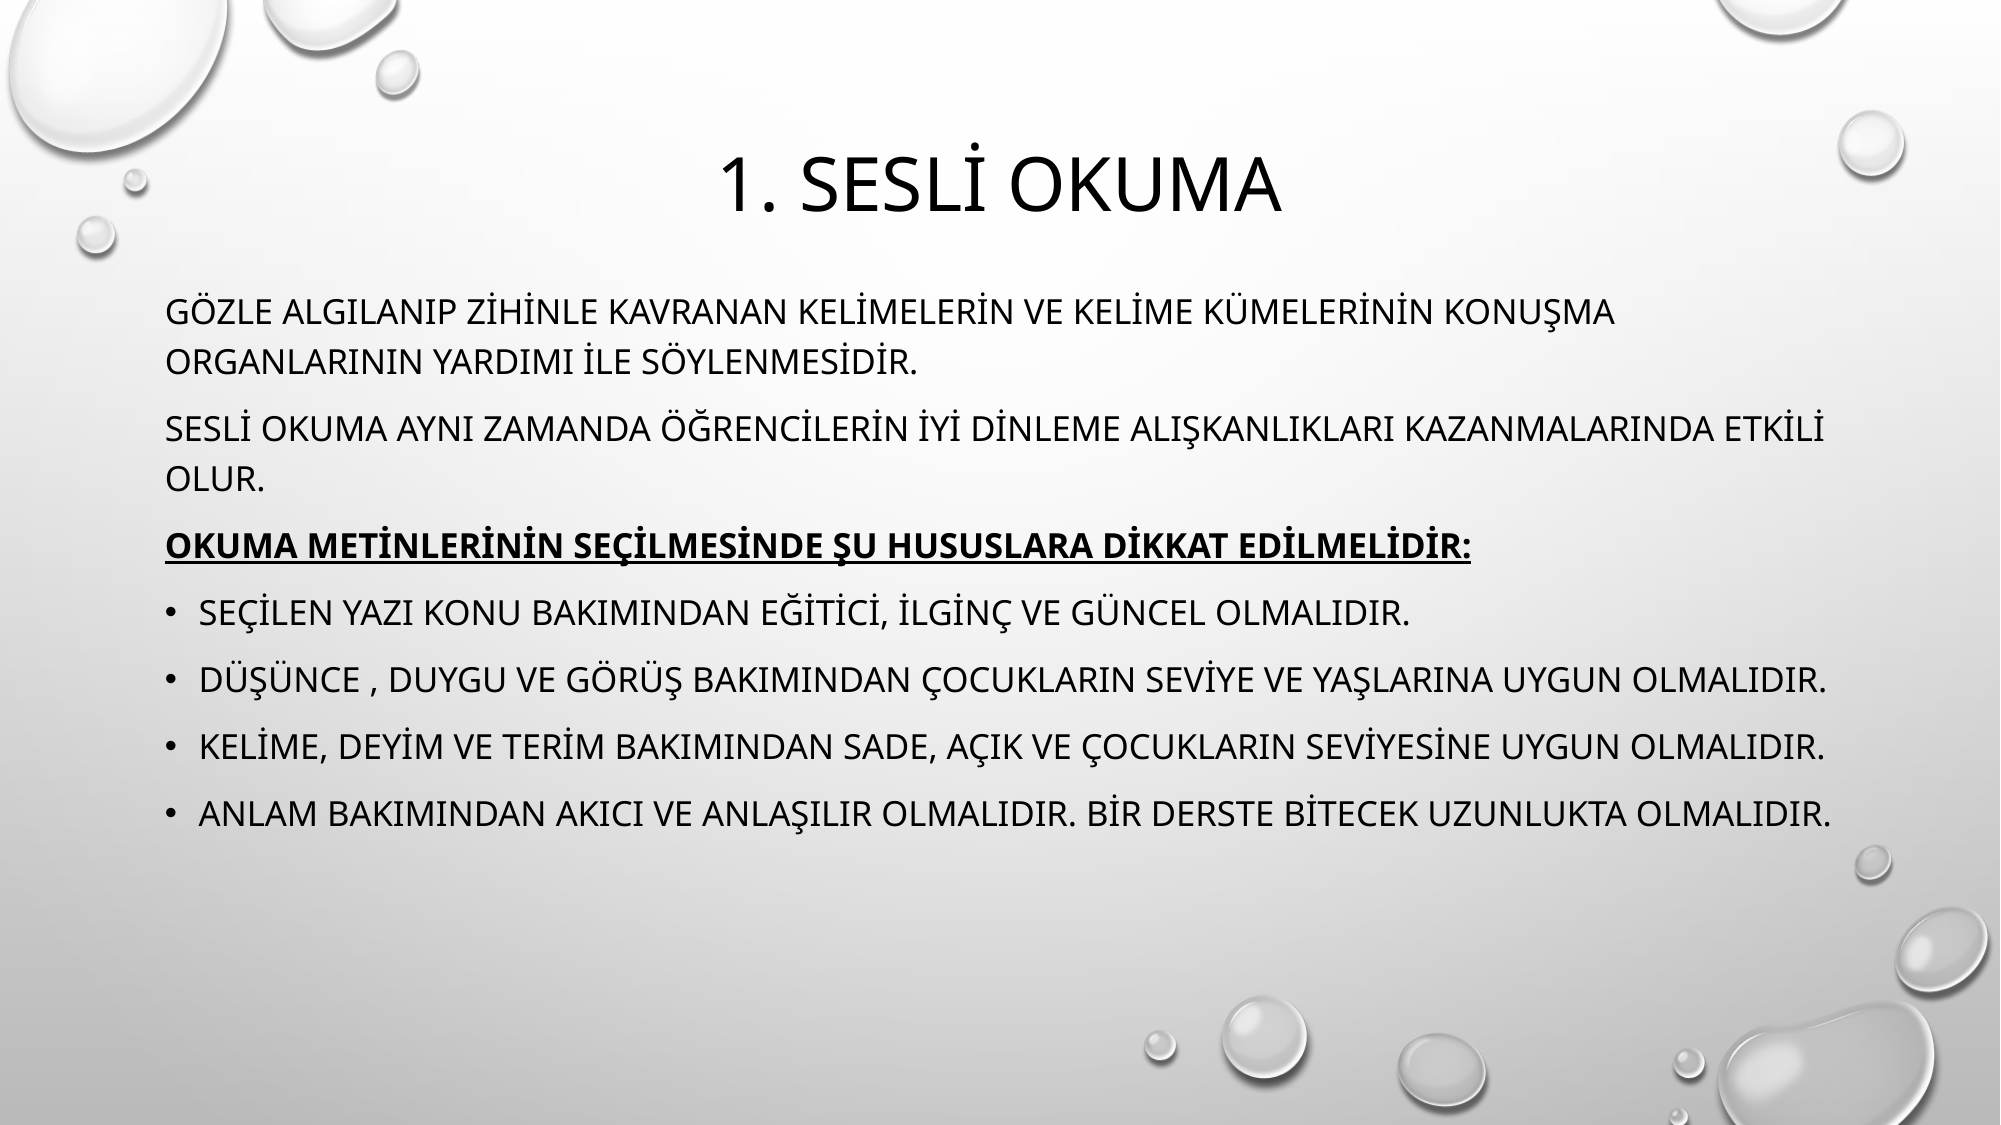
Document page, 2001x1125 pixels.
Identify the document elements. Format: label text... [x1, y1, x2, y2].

list Gözle algılanıp zihinle kavranan kelimelerin ve kelime kümelerinin konuşma organlarının yardımı ile söylenmesidir. Sesli okuma aynı zamanda öğrencilerin iyi dinleme alışkanlıkları kazanmalarında etkili olur. Okuma metinlerinin seçilmesinde şu hususlara dikkat edilmelidir: Seçilen yazı konu bakımından eğitici, ilginç ve güncel olmalıdır. Düşünce , duygu ve görüş bakımından çocukların seviye ve yaşlarına uygun olmalıdır. Kelime, deyim ve terim bakımından sade, açık ve çocukların seviyesine uygun olmalıdır. Anlam bakımından akıcı ve anlaşılır olmalıdır. Bir derste bitecek uzunlukta olmalıdır. [149, 274, 1850, 950]
picture [0, 0, 2000, 1125]
title 1. Sesli Okuma [149, 101, 1851, 364]
